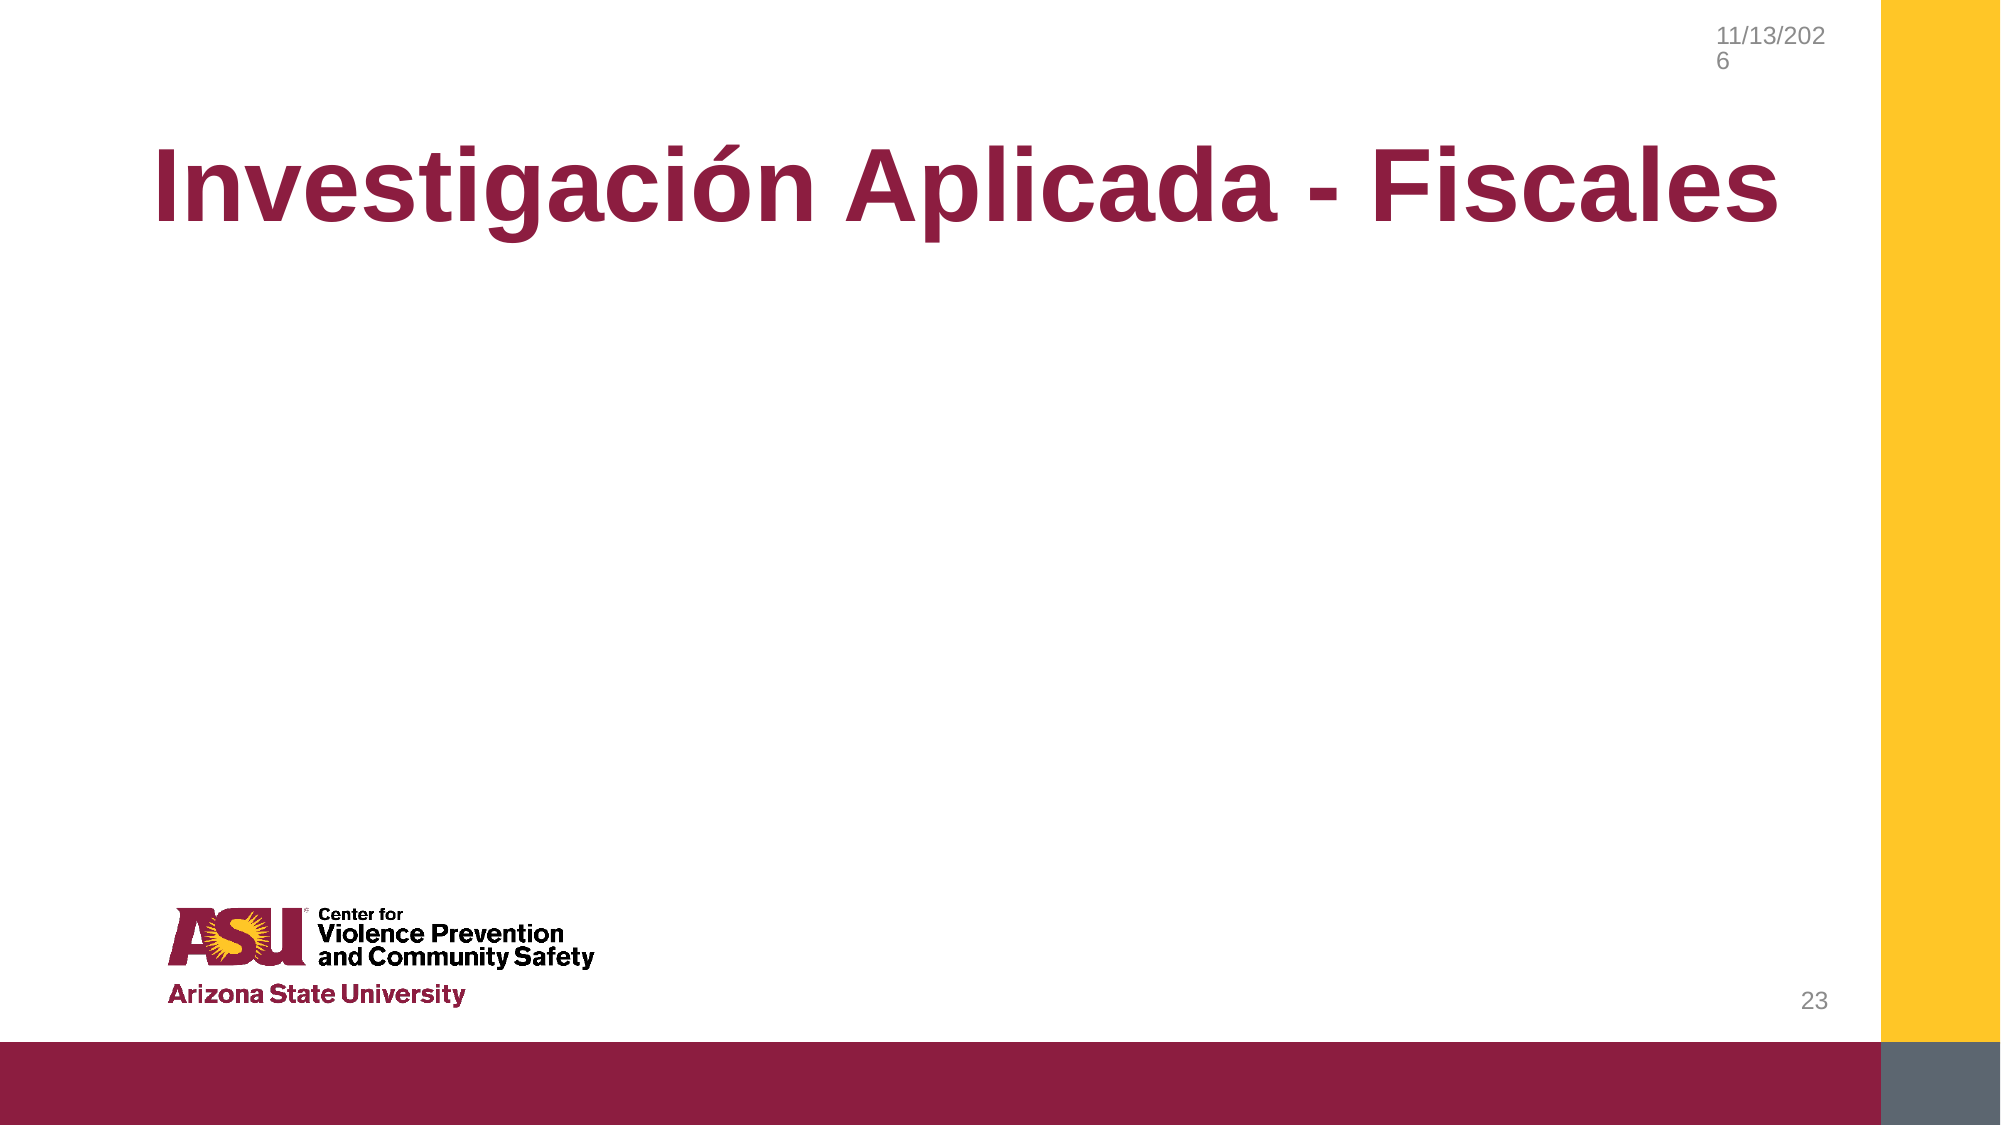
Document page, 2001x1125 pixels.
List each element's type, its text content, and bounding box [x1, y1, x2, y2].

slide_number 23 [1780, 969, 1844, 1030]
title Investigación Aplicada - Fiscales [137, 70, 1844, 429]
picture [138, 878, 624, 1032]
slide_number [1701, 4, 1844, 65]
